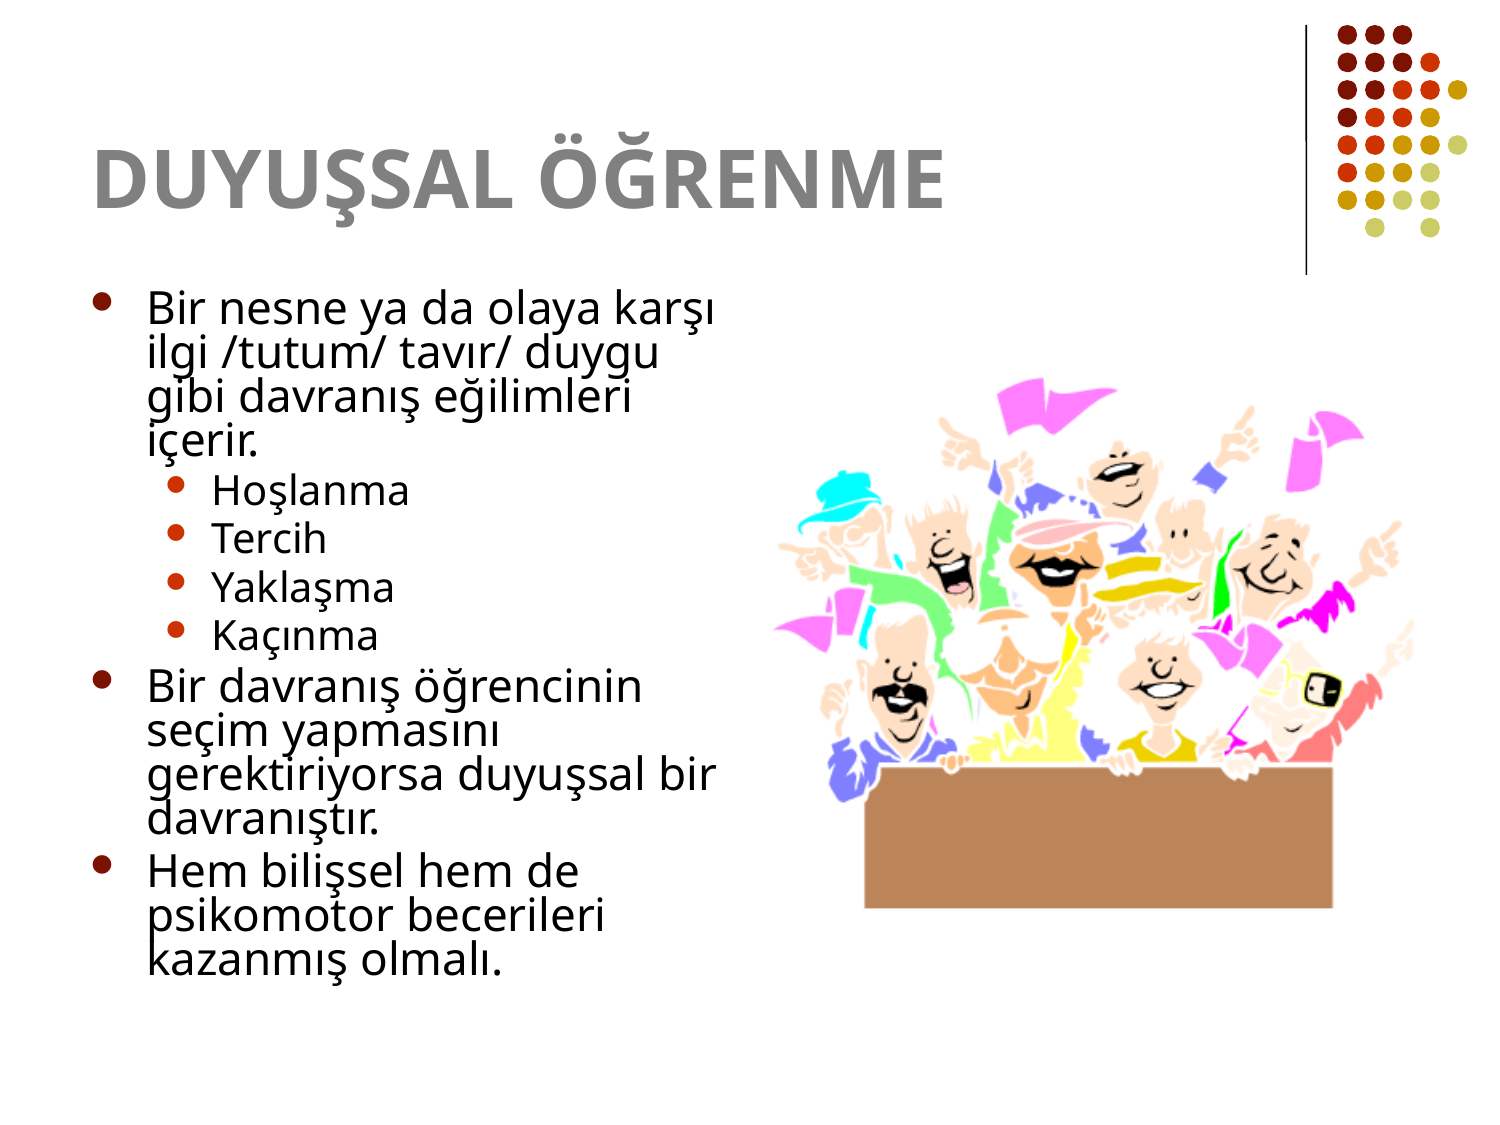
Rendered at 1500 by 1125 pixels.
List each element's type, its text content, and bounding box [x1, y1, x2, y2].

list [762, 373, 1425, 915]
list Bir nesne ya da olaya karşı ilgi /tutum/ tavır/ duygu gibi davranış eğilimleri içerir. Hoşlanma Tercih Yaklaşma Kaçınma Bir davranış öğrencinin seçim yapmasını gerektiriyorsa duyuşsal bir davranıştır. Hem bilişsel hem de psikomotor becerileri kazanmış olmalı. [75, 282, 738, 1006]
title DUYUŞSAL ÖĞRENME [75, 20, 1313, 233]
